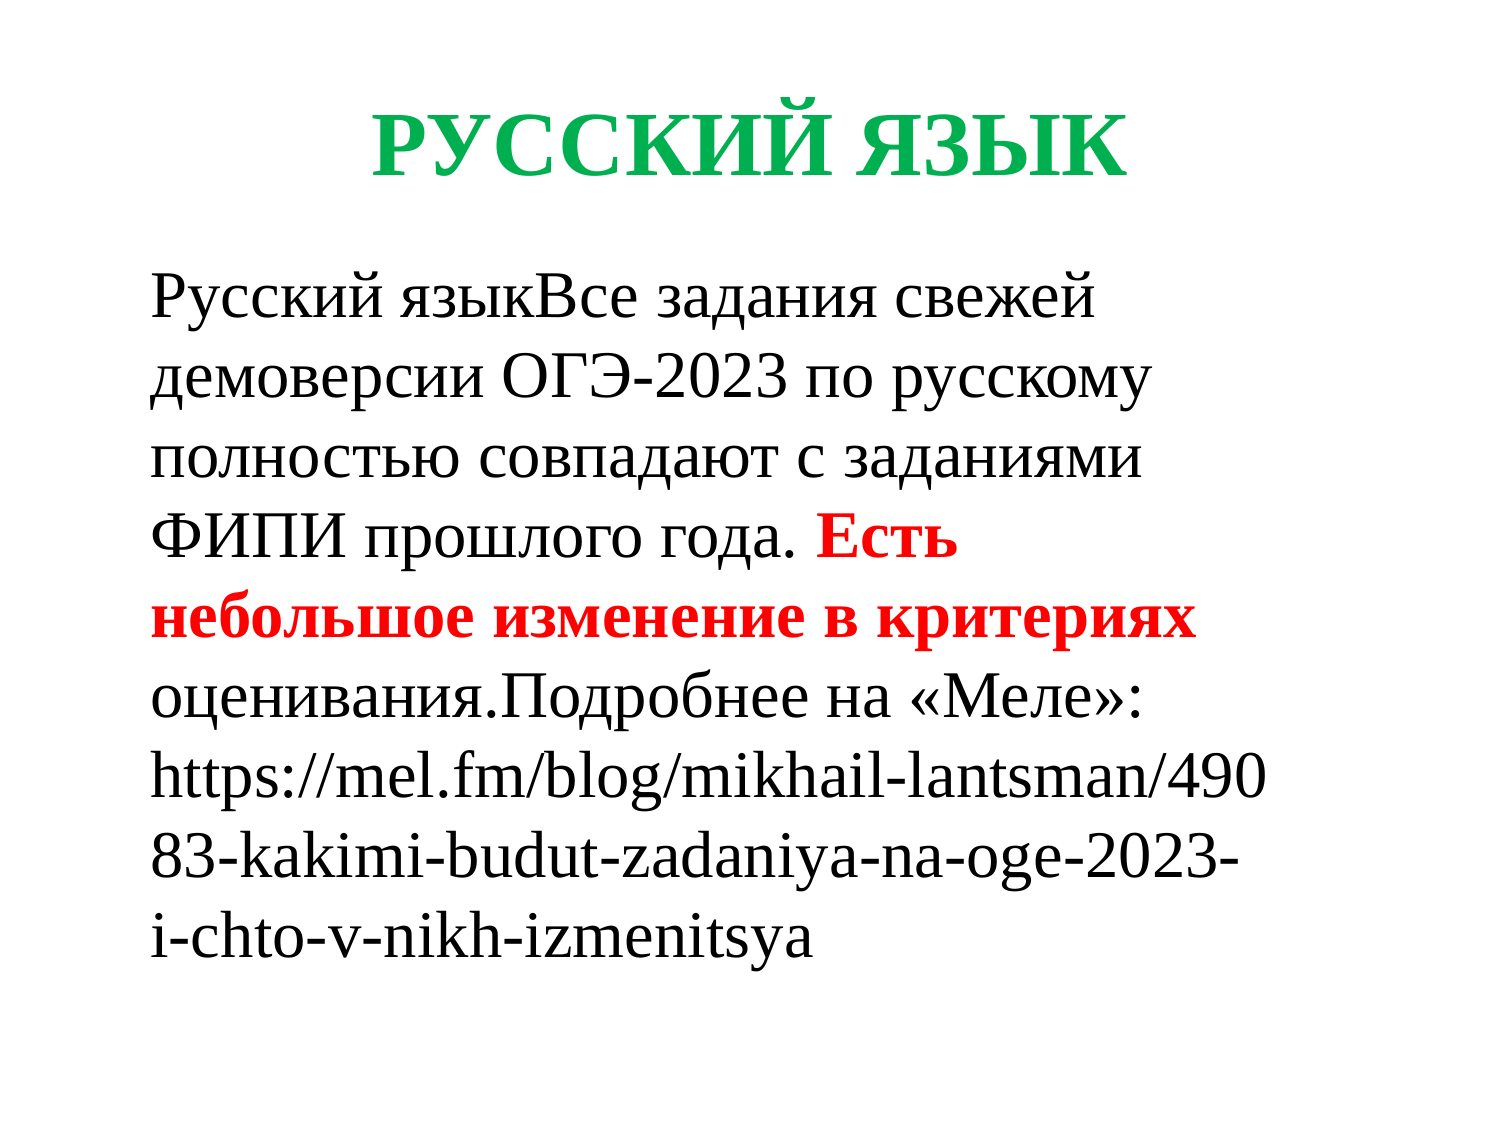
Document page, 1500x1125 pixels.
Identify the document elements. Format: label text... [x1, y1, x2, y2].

text_box Русский языкВсе задания свежей демоверсии ОГЭ-2023 по русскому полностью совпадают с заданиями ФИПИ прошлого года. Есть небольшое изменение в критериях оценивания.Подробнее на «Меле»: https://mel.fm/blog/mikhail-lantsman/49083-kakimi-budut-zadaniya-na-oge-2023-i-chto-v-nikh-izmenitsya [135, 243, 1294, 978]
title РУССКИЙ ЯЗЫК [75, 45, 1425, 233]
